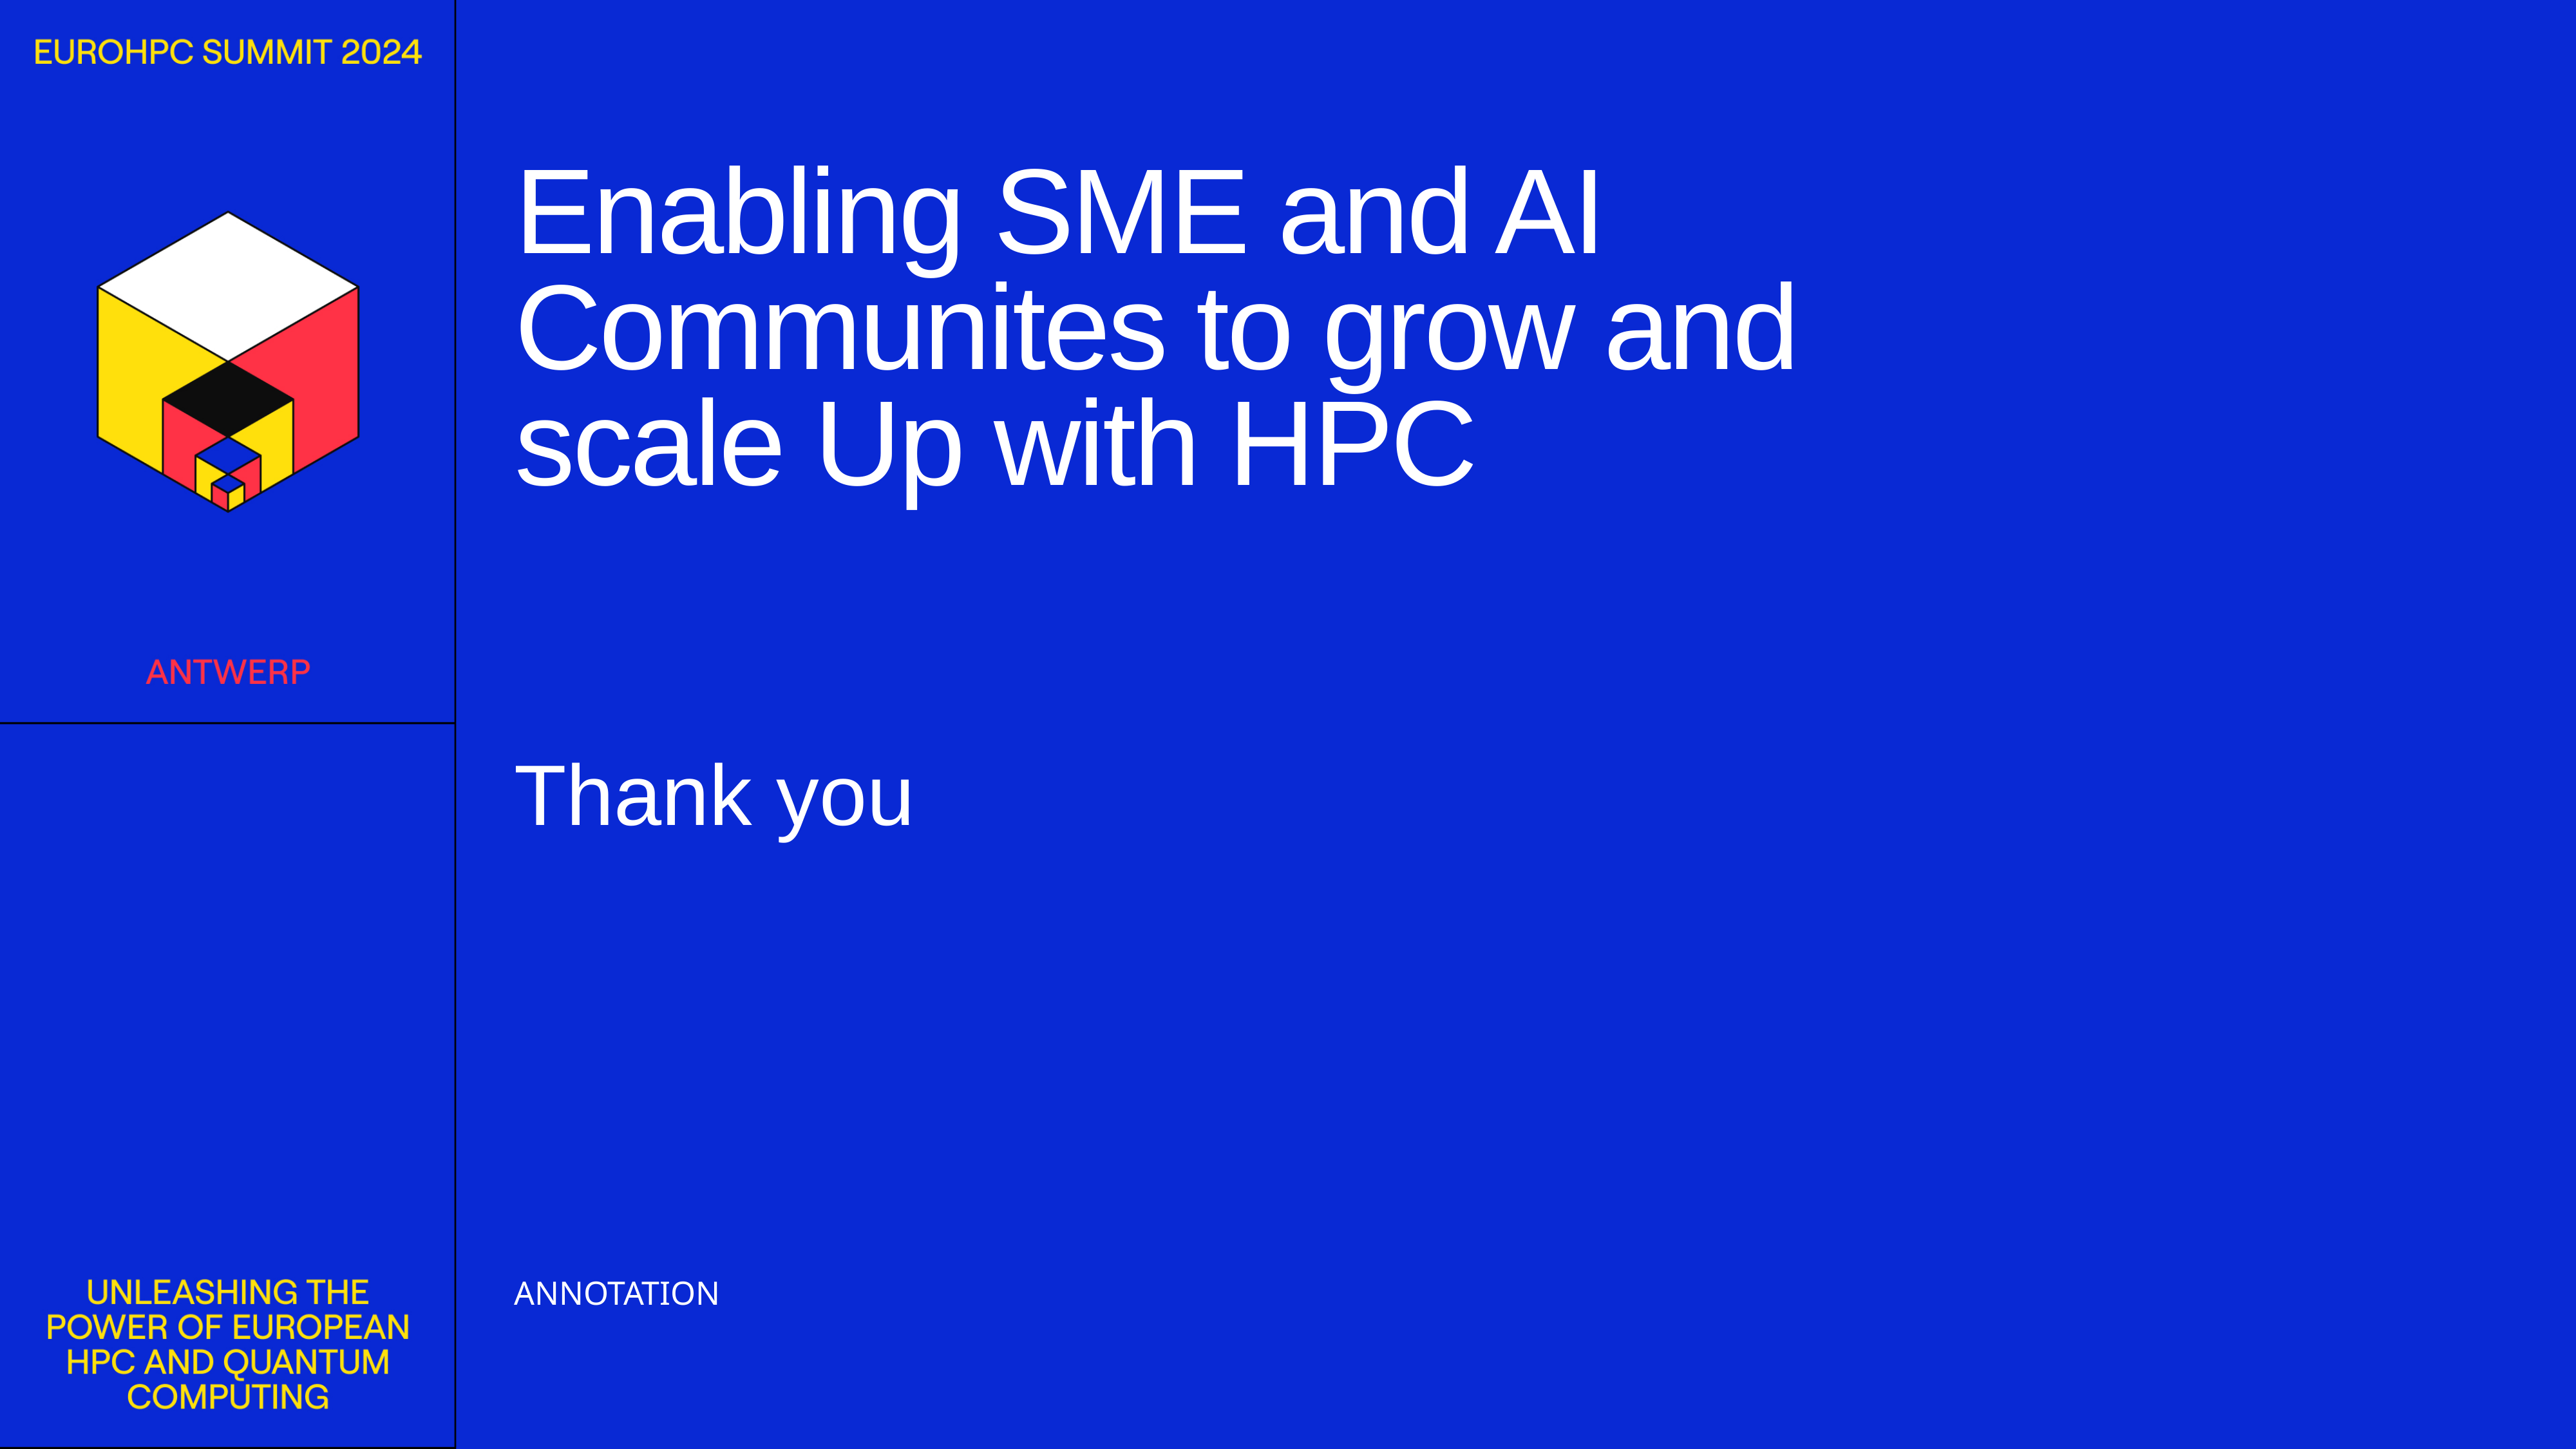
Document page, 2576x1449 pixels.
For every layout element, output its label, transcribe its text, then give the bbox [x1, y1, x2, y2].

picture [0, 0, 2576, 1449]
list Enabling SME and AI Communites to grow and scale Up with HPC [509, 10, 1986, 540]
list Thank you [508, 734, 2247, 936]
list ANNOTATION [508, 1267, 2108, 1316]
